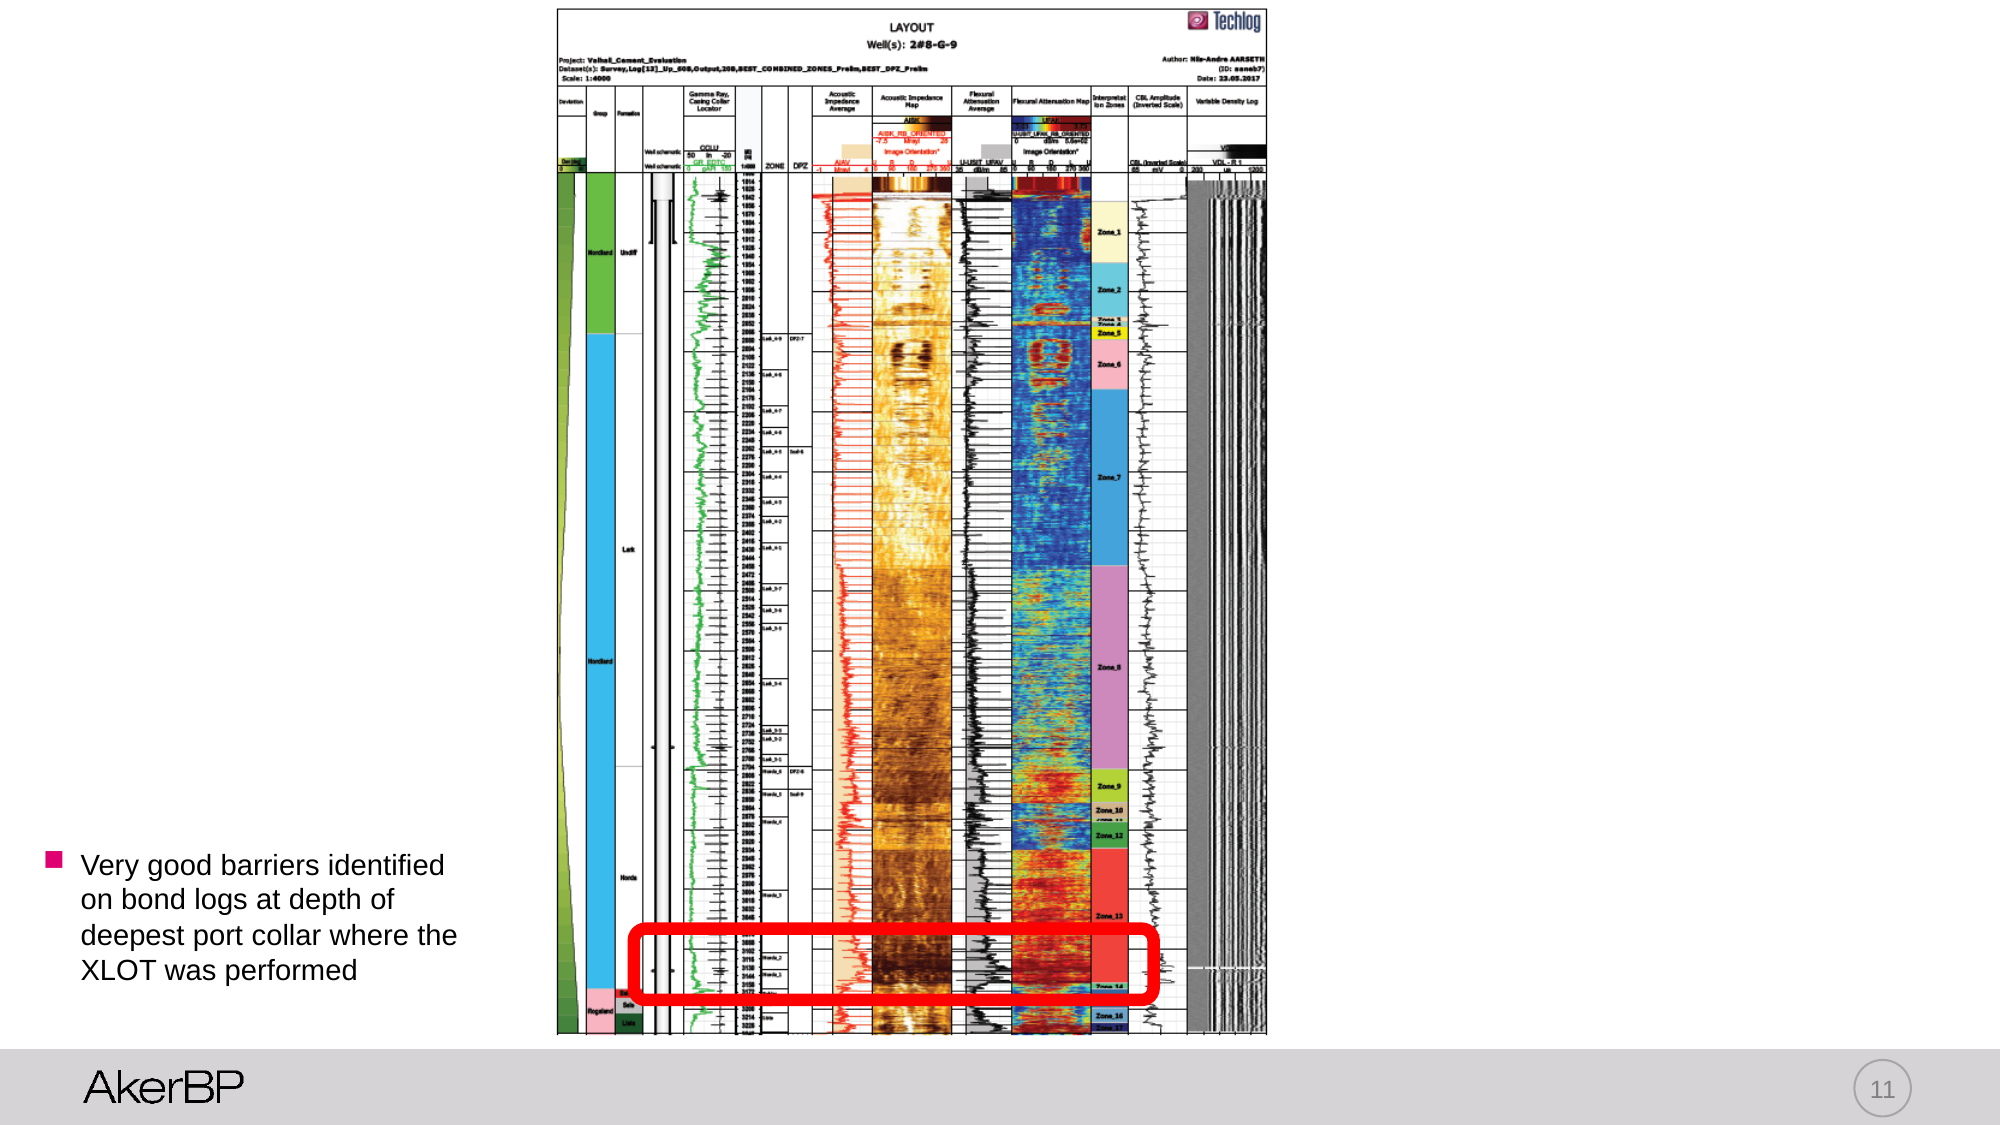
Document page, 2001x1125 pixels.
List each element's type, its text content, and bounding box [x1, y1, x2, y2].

text_box Very good barriers identified on bond logs at depth of deepest port collar where the XLOT was performed [43, 845, 469, 941]
picture [70, 1054, 255, 1114]
picture [551, 0, 1272, 1040]
